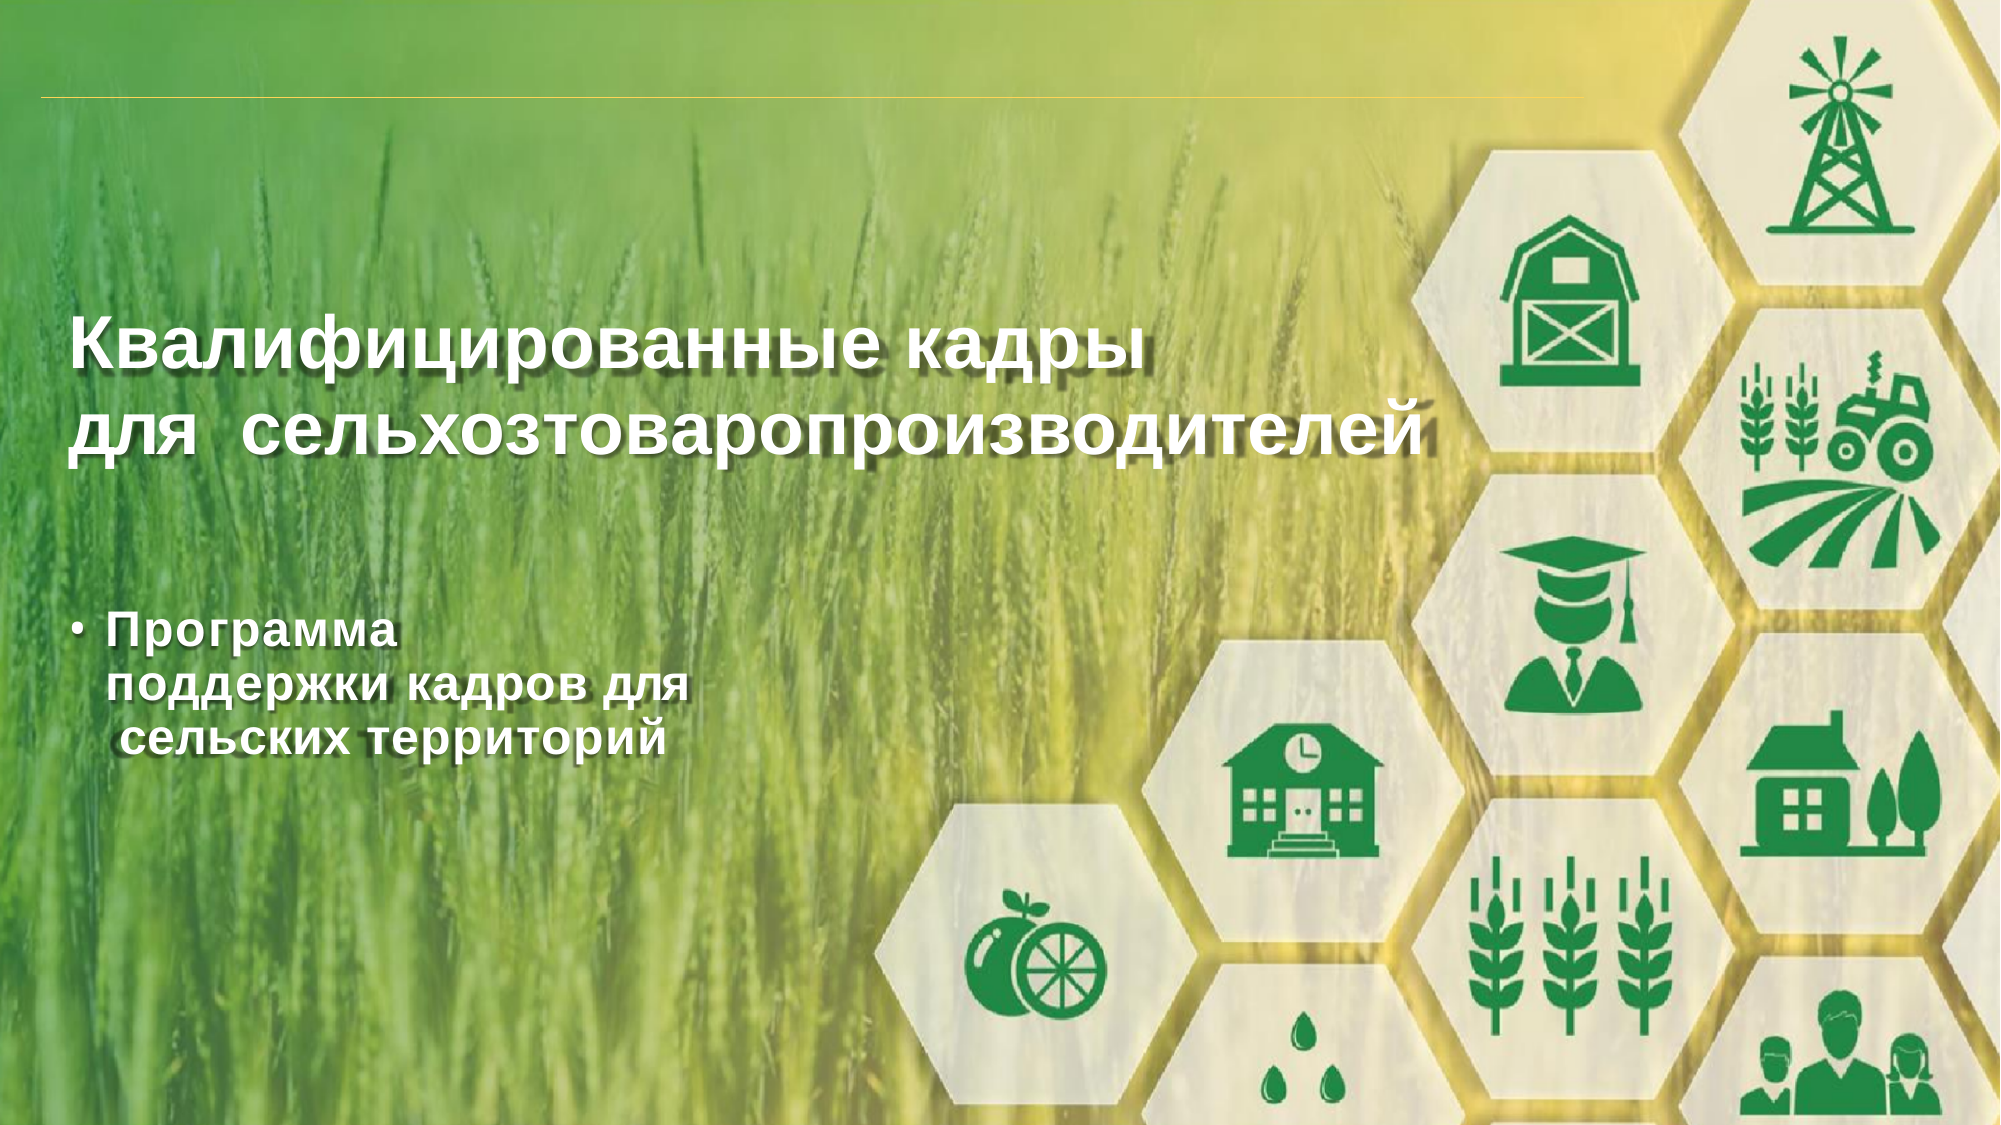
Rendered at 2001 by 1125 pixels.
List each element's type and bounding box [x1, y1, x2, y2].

text_box [0, 0, 2000, 1125]
text_box [38, 581, 743, 802]
